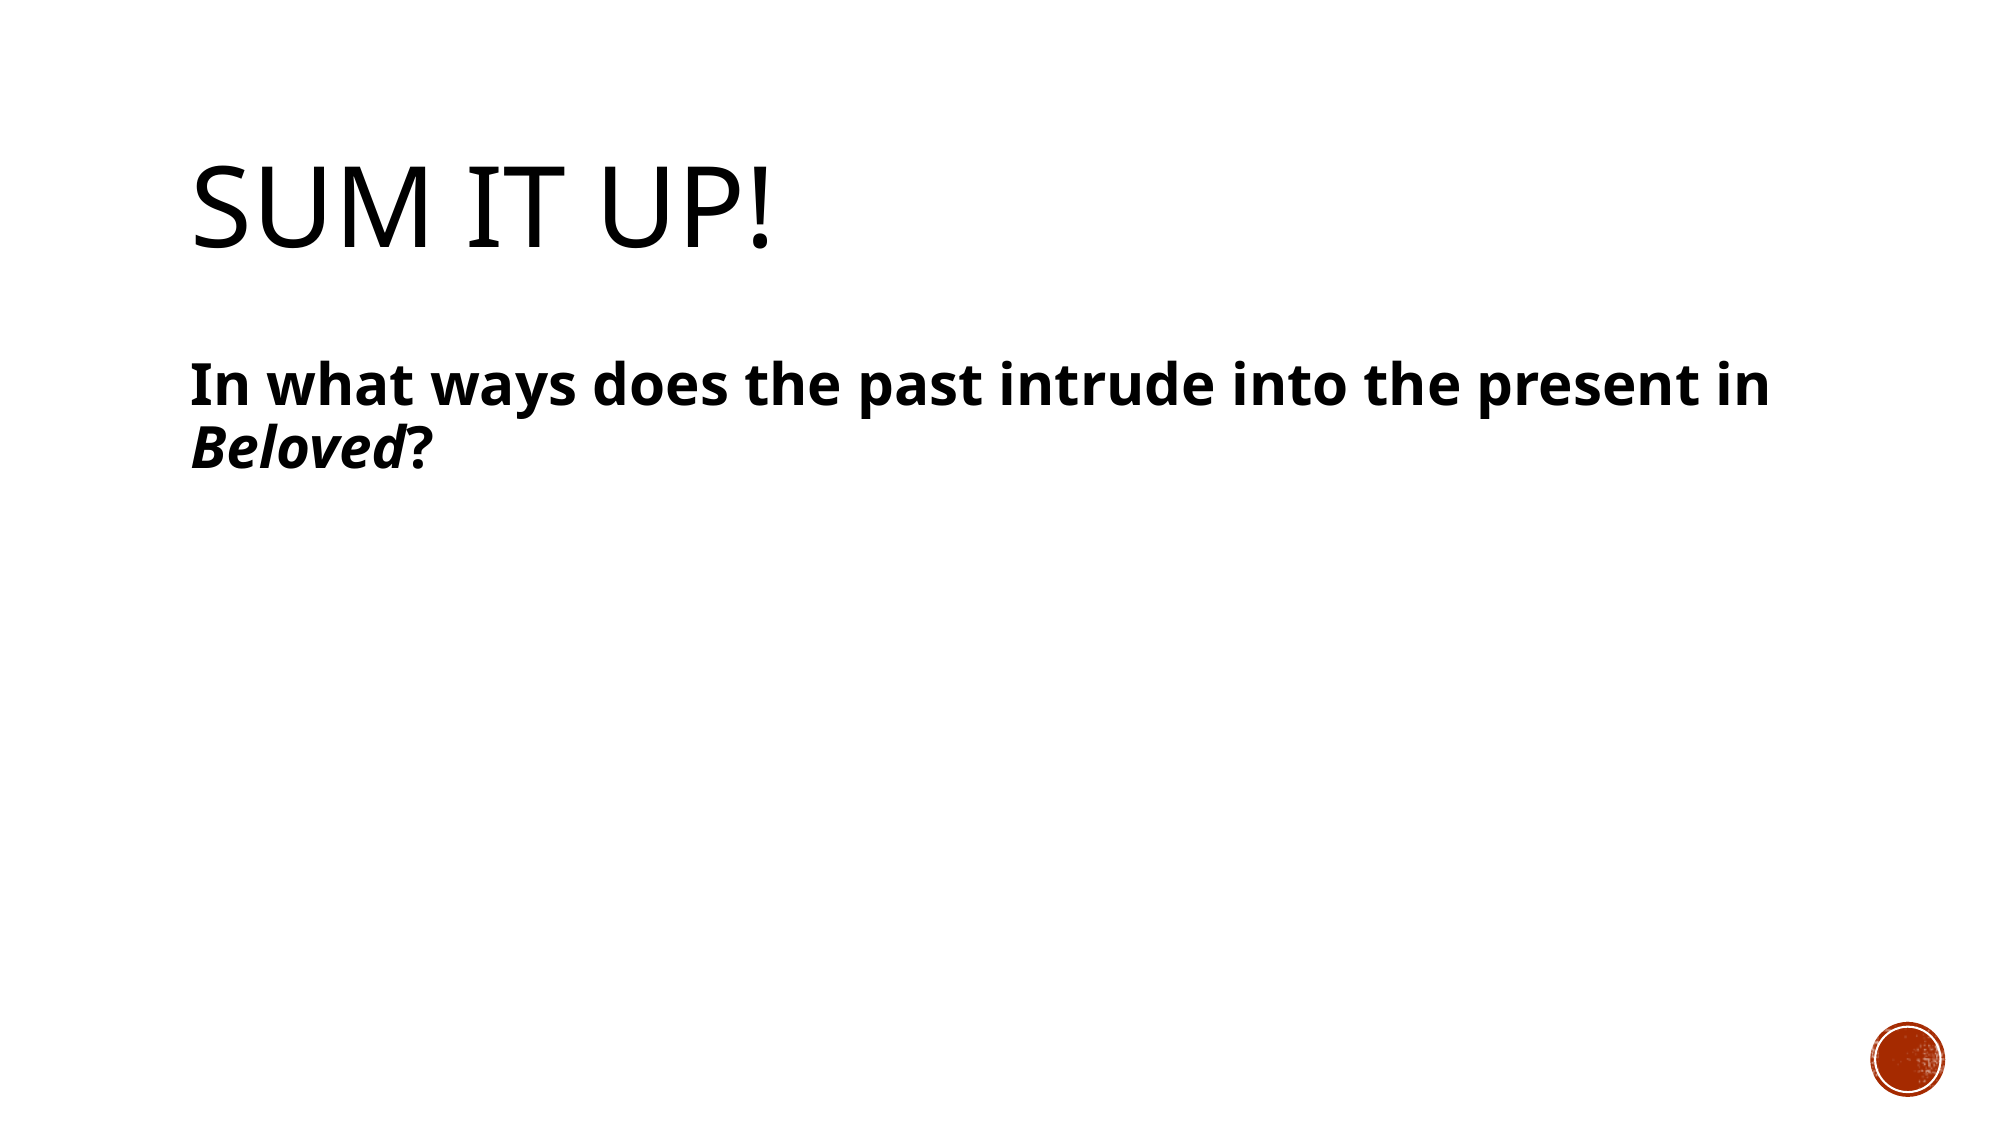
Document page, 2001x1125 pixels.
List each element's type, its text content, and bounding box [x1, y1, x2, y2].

title Sum it up! [175, 79, 1826, 344]
list In what ways does the past intrude into the present in Beloved? [175, 348, 1826, 1013]
